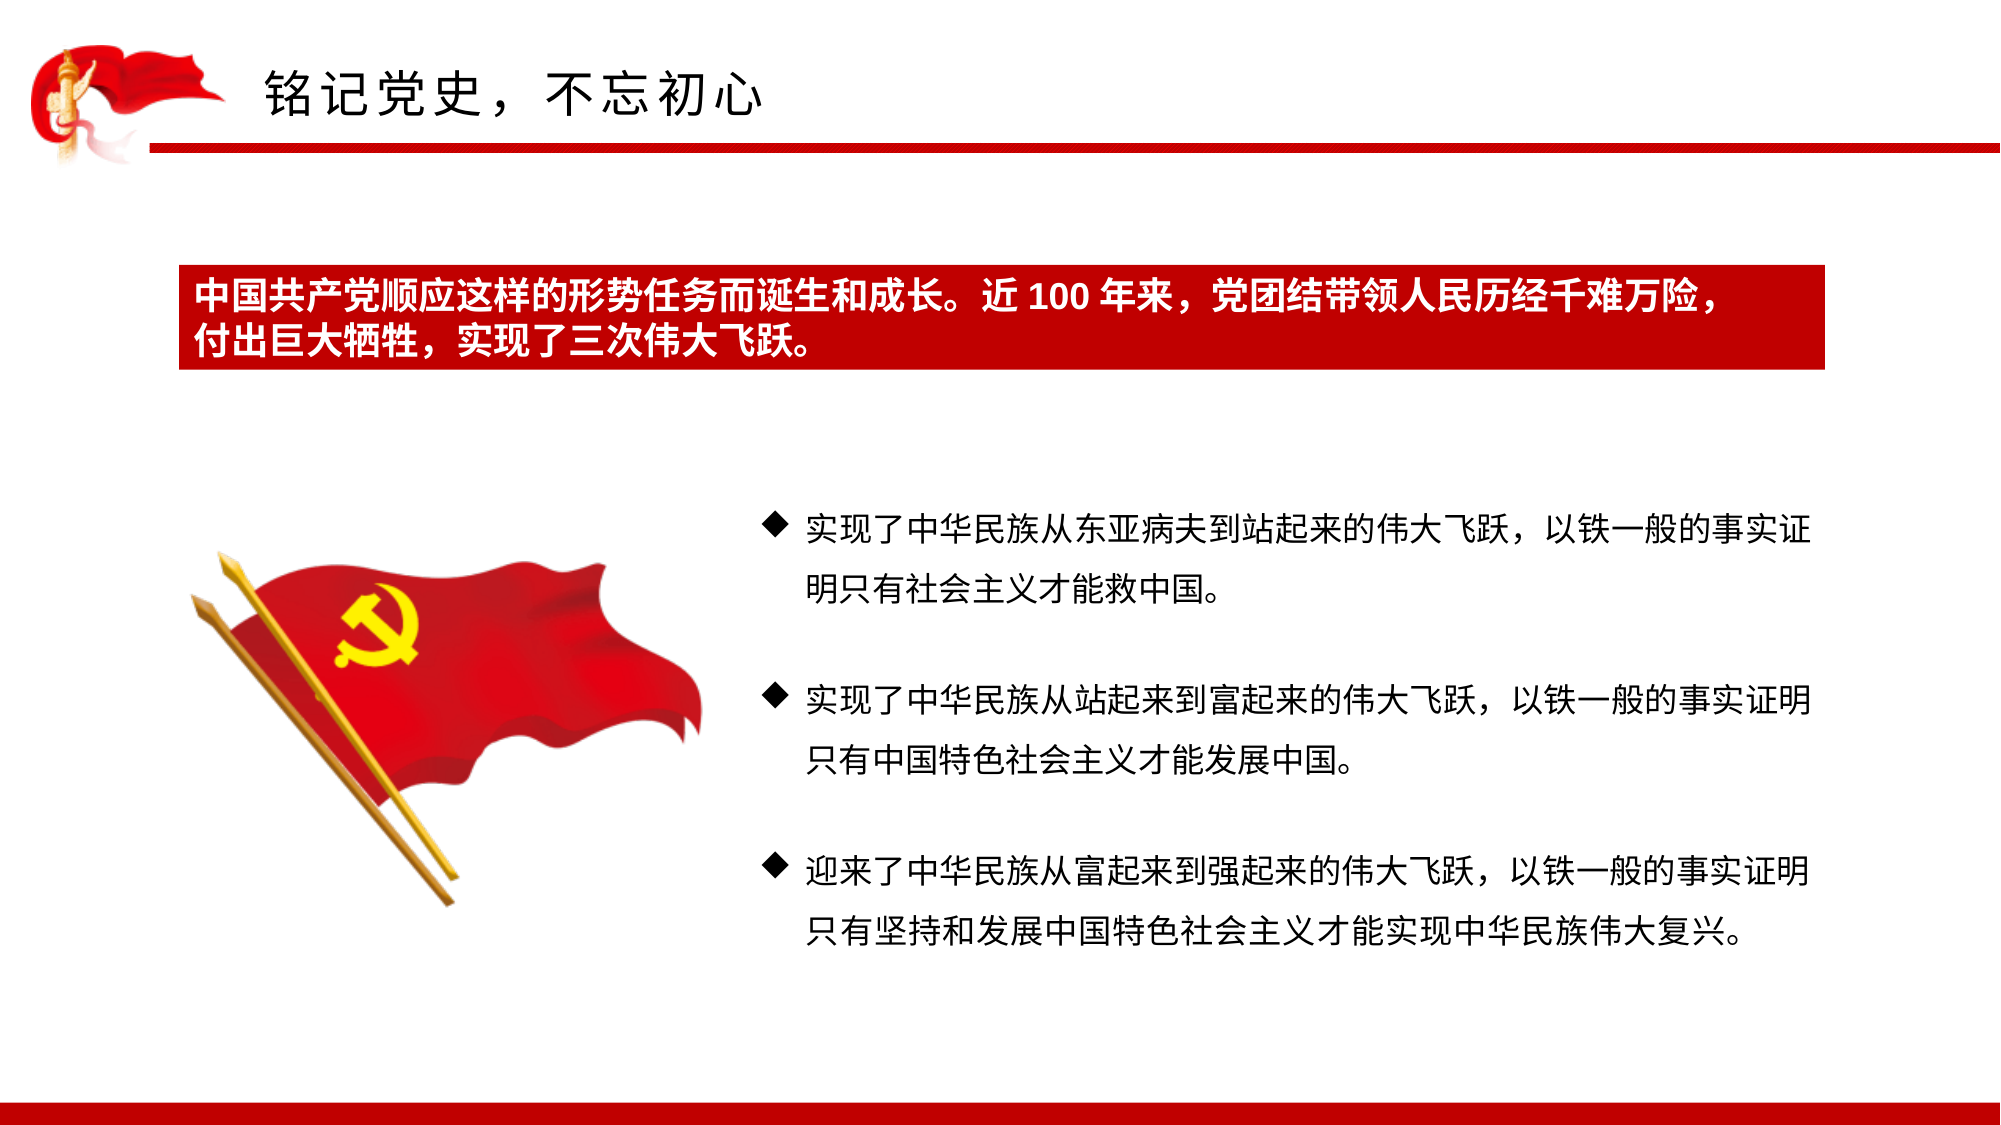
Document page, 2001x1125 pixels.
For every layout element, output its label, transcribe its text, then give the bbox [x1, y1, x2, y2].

picture [143, 416, 745, 1017]
text_box 中国共产党顺应这样的形势任务而诞生和成长。近100年来，党团结带领人民历经千难万险， 付出巨大牺牲，实现了三次伟大飞跃。 [179, 264, 1825, 370]
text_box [745, 481, 1827, 952]
picture [31, 45, 226, 171]
